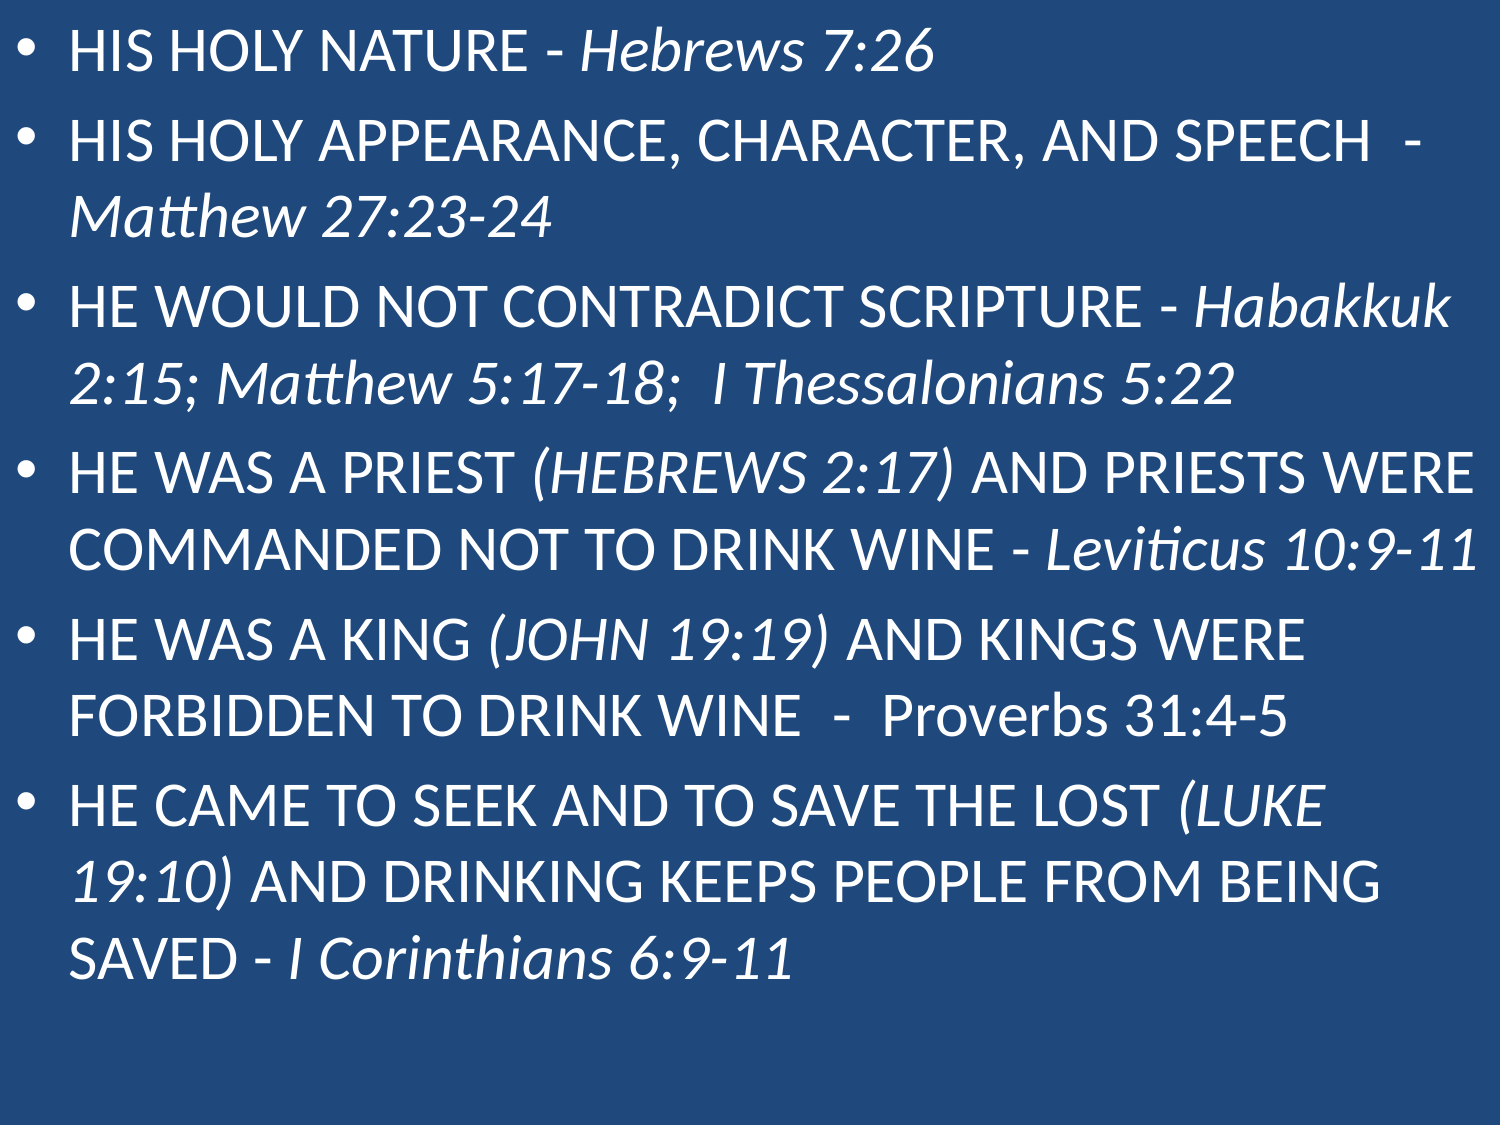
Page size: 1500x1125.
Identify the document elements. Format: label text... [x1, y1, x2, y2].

list His holy nature - Hebrews 7:26 His holy appearance, character, and speech - Matthew 27:23-24 He would not contradict Scripture - Habakkuk 2:15; Matthew 5:17-18; I Thessalonians 5:22 He was a priest (Hebrews 2:17) and priests were commanded not to drink wine - Leviticus 10:9-11 He was a king (John 19:19) and kings were forbidden to drink wine - Proverbs 31:4-5 He came to seek and to save the lost (Luke 19:10) and drinking keeps people from being saved - I Corinthians 6:9-11 [0, 0, 1500, 1125]
